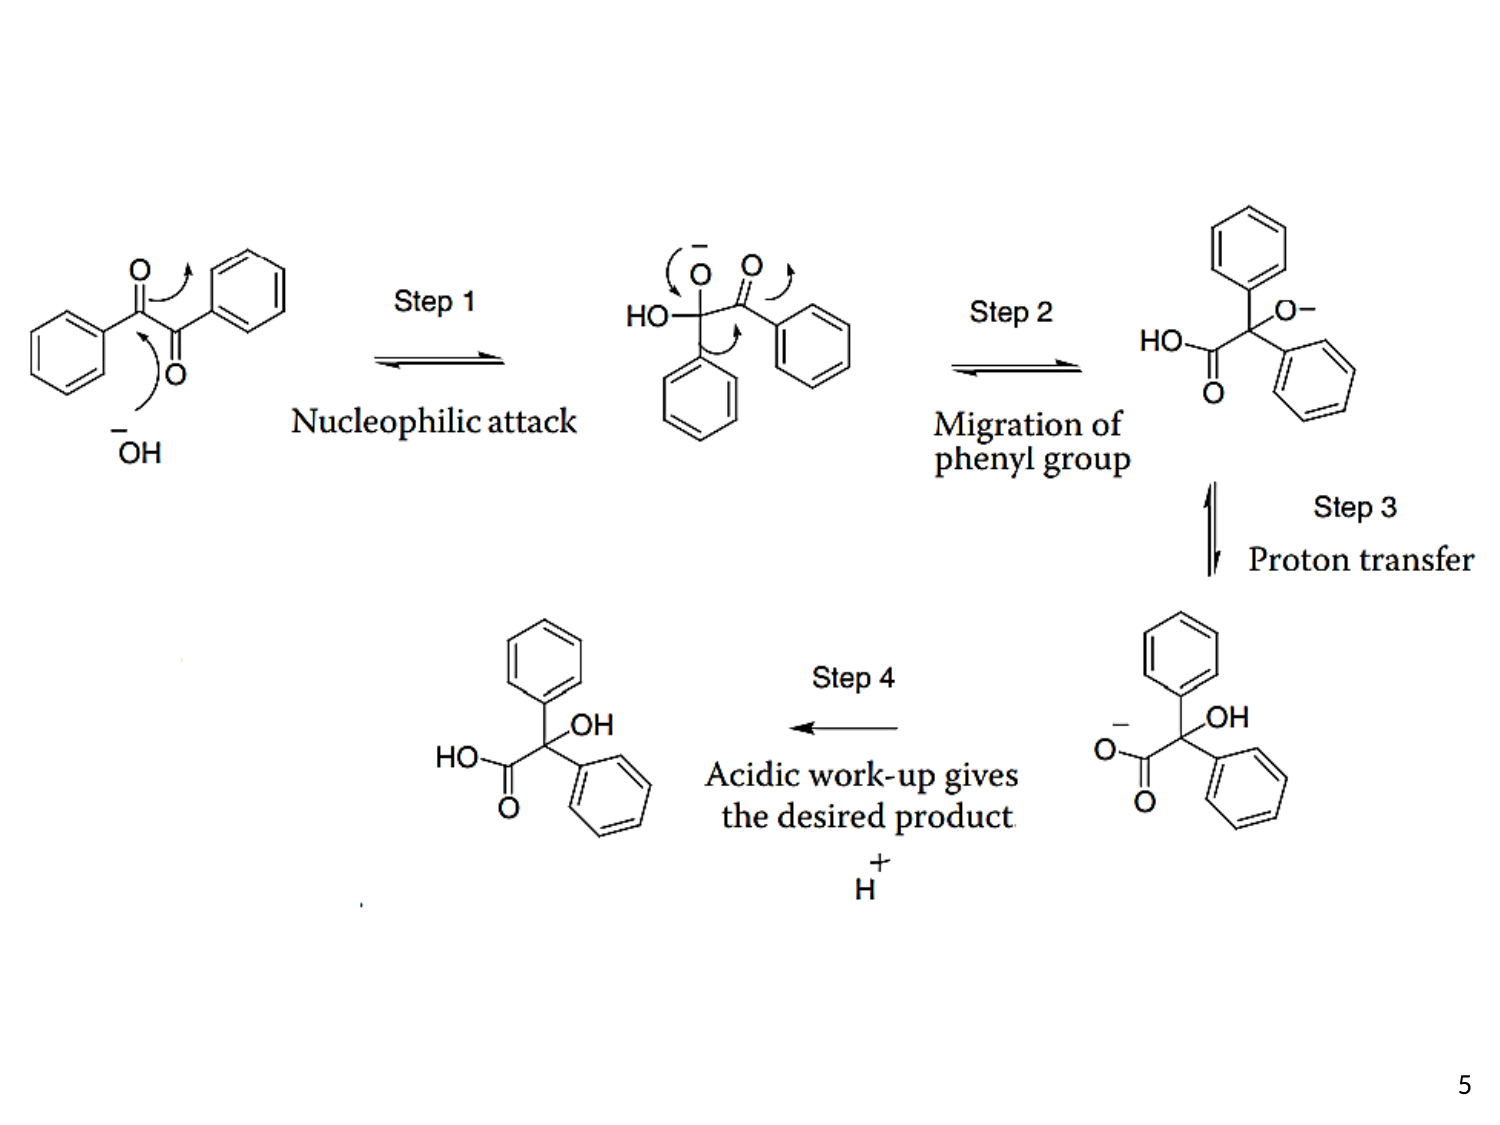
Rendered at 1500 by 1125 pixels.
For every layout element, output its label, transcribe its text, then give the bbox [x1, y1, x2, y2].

slide_number 5 [1137, 1052, 1488, 1113]
picture [0, 199, 1483, 910]
